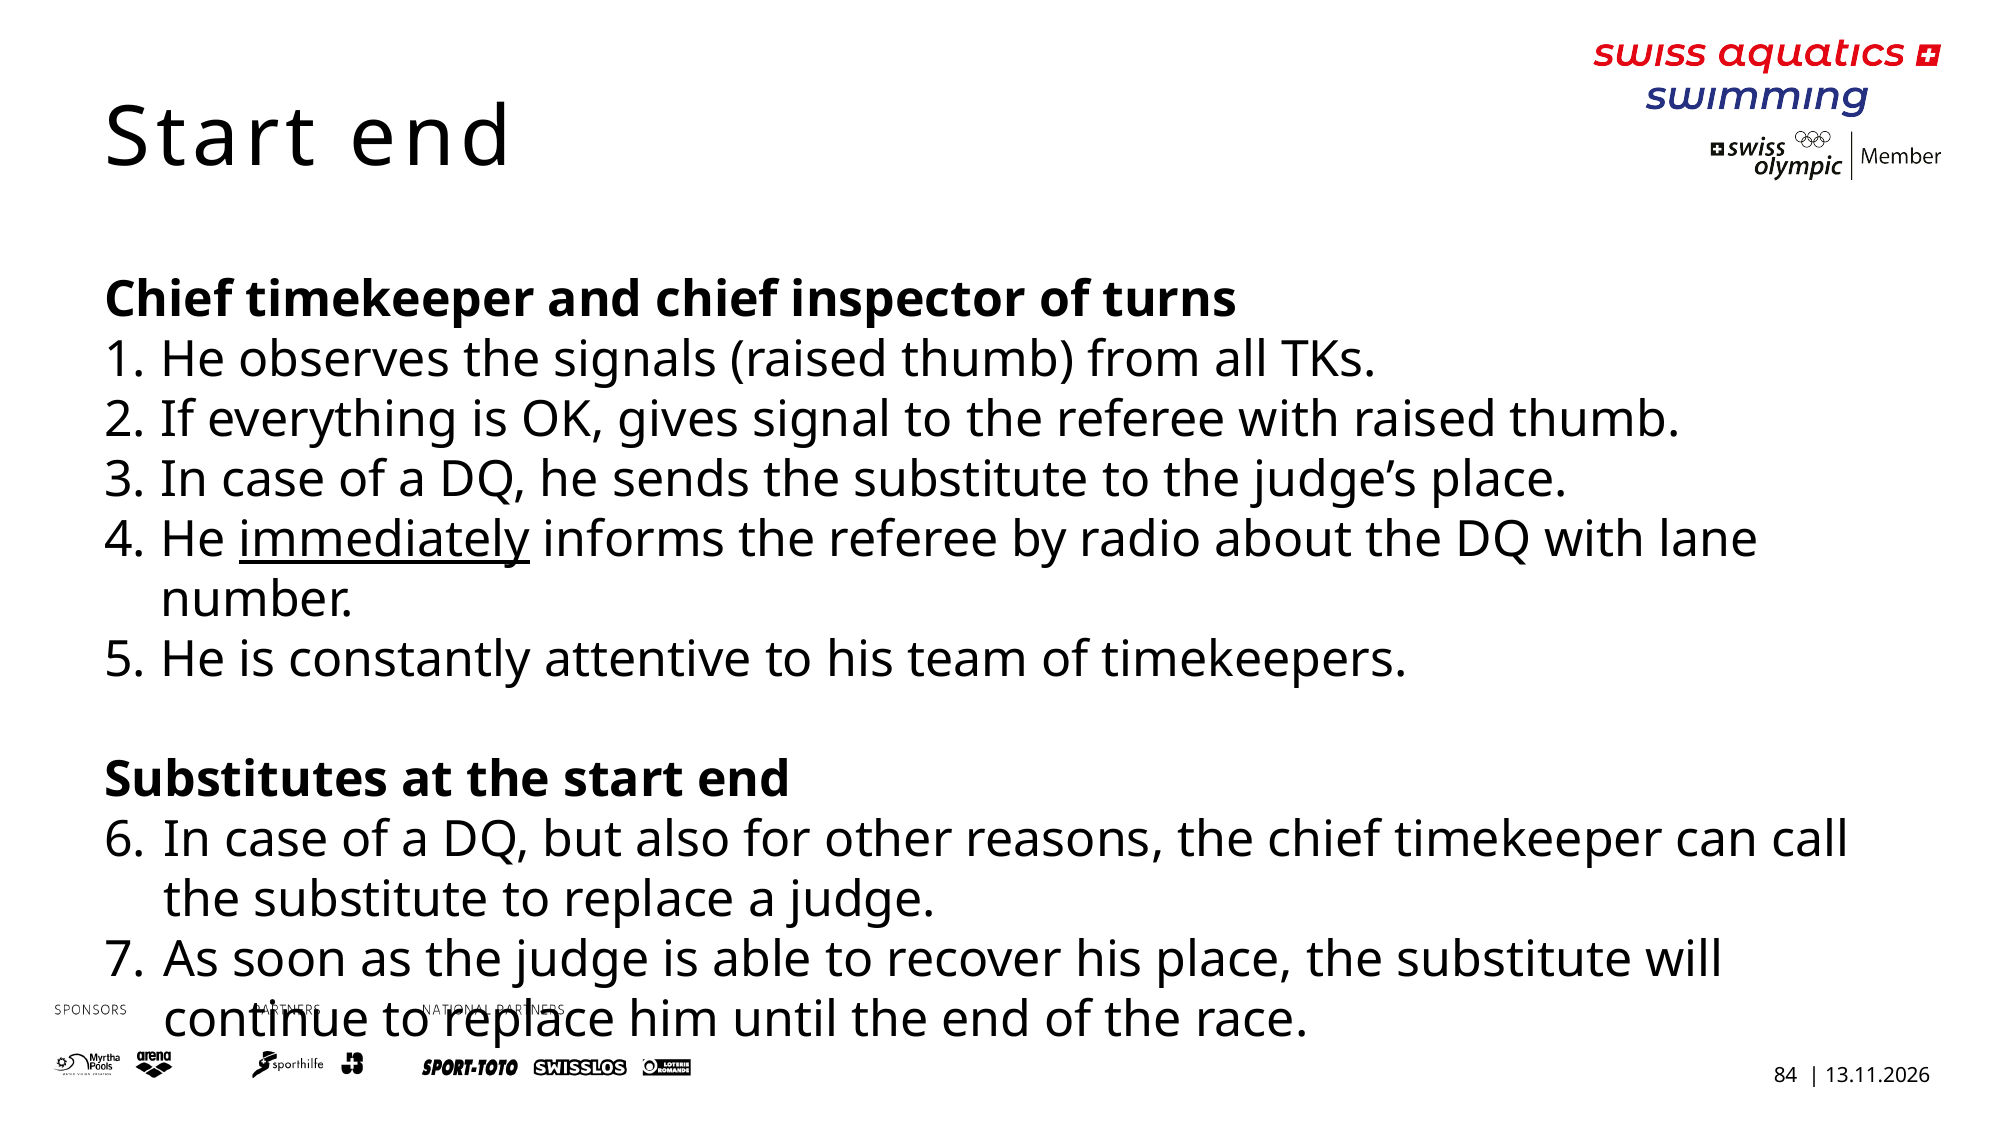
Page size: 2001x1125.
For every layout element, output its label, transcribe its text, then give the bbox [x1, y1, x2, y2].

picture [1589, 12, 1944, 250]
text_box Start end [89, 75, 1618, 216]
picture [54, 999, 941, 1080]
text_box Chief timekeeper and chief inspector of turns He observes the signals (raised thumb) from all TKs. If everything is OK, gives signal to the referee with raised thumb. In case of a DQ, he sends the substitute to the judge’s place. He immediately informs the referee by radio about the DQ with lane number. He is constantly attentive to his team of timekeepers. Substitutes at the start end In case of a DQ, but also for other reasons, the chief timekeeper can call the substitute to replace a judge. As soon as the judge is able to recover his place, the substitute will continue to replace him until the end of the race. [89, 259, 1931, 989]
